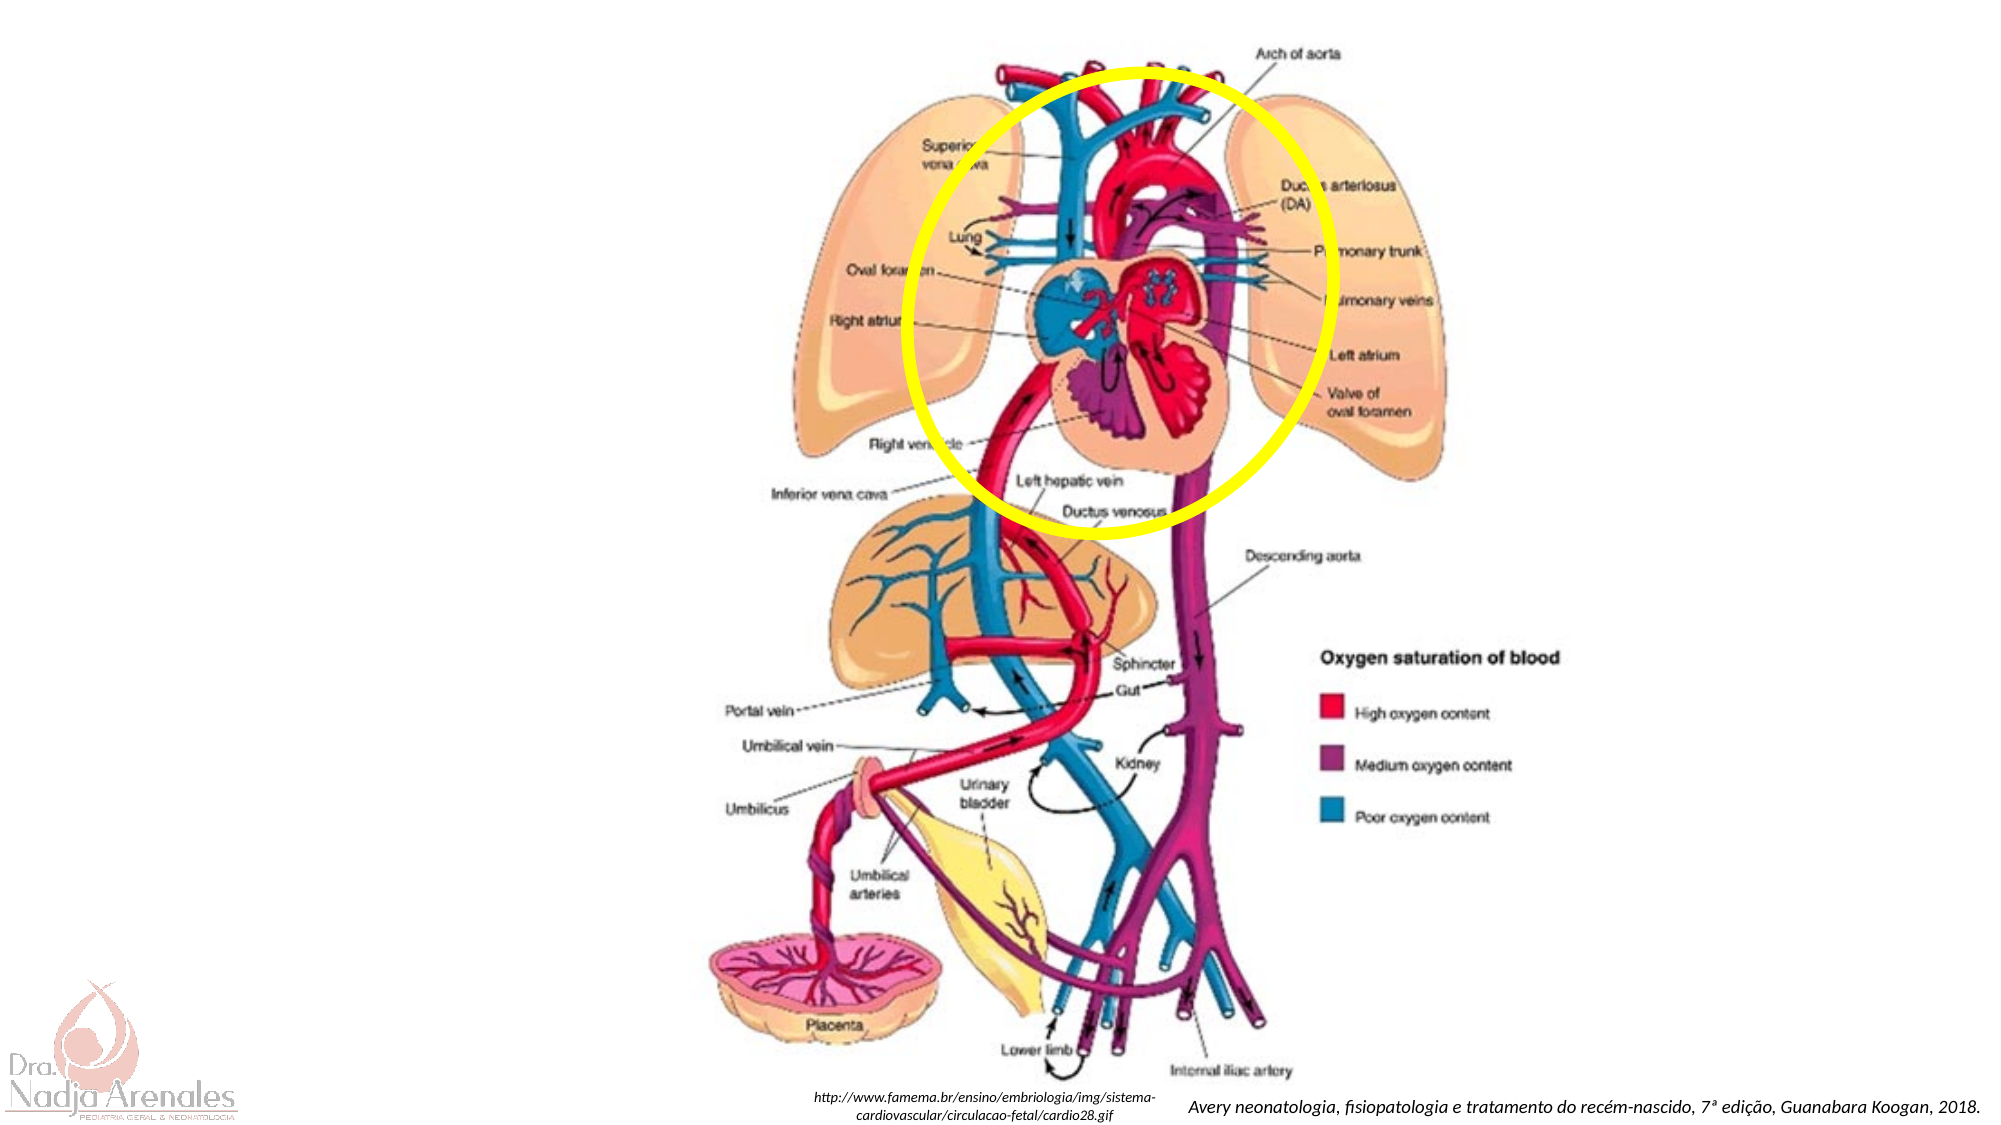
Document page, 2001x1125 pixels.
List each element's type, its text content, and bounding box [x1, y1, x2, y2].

picture [687, 37, 1592, 1088]
text_box http://www.famema.br/ensino/embriologia/img/sistema-cardiovascular/circulacao-fetal/cardio28.gif [780, 1088, 1173, 1125]
picture [5, 979, 238, 1120]
text_box Avery neonatologia, fisiopatologia e tratamento do recém-nascido, 7ª edição, Guanabara Koogan, 2018. [1173, 1087, 1996, 1125]
